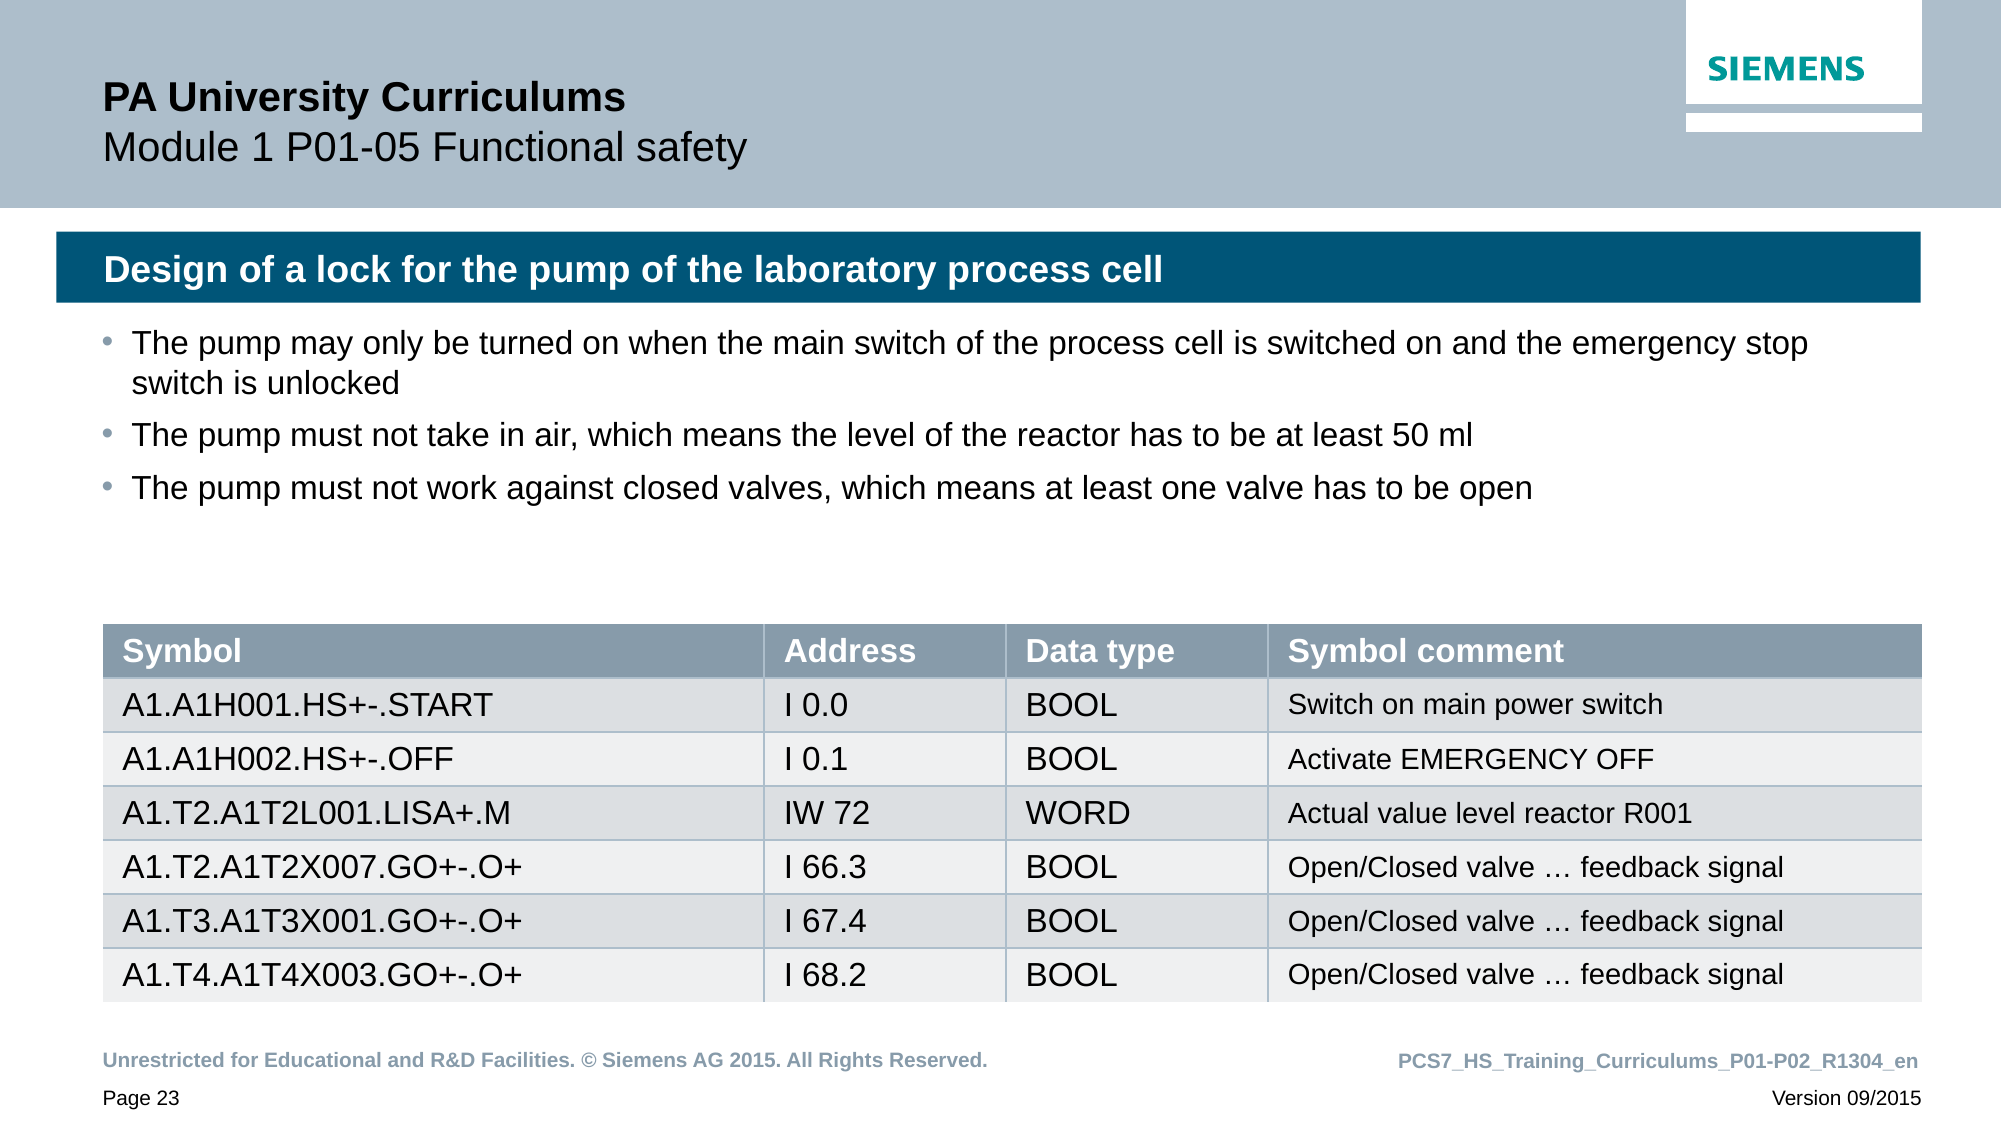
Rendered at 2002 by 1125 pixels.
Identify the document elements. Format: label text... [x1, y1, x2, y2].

table_cell BOOL [1007, 949, 1267, 1002]
text_box Design of a lock for the pump of the laboratory process cell [56, 231, 1921, 303]
table_cell BOOL [1007, 841, 1267, 893]
table_cell Open/Closed valve … feedback signal [1269, 841, 1922, 893]
table_header Address [765, 624, 1005, 677]
table_cell BOOL [1007, 895, 1267, 947]
table_header Data type [1007, 624, 1267, 677]
text_box The pump may only be turned on when the main switch of the process cell is switched on and the emergency stop switch is unlocked The pump must not take in air, which means the level of the reactor has to be at least 50 ml The pump must not work against closed valves, which means at least one valve has to be open [54, 232, 1919, 1012]
table_cell BOOL [1007, 679, 1267, 731]
table_cell I 0.1 [765, 733, 1005, 785]
table_cell Actual value level reactor R001 [1269, 787, 1922, 839]
table_header Symbol [103, 624, 763, 677]
table_cell IW 72 [765, 787, 1005, 839]
table_cell Switch on main power switch [1269, 679, 1922, 731]
table_cell I 0.0 [765, 679, 1005, 731]
table_cell Open/Closed valve … feedback signal [1269, 895, 1922, 947]
table_cell Activate EMERGENCY OFF [1269, 733, 1922, 785]
table_cell I 67.4 [765, 895, 1005, 947]
table_cell A1.T4.A1T4X003.GO+-.O+ [103, 949, 763, 1002]
table_cell A1.T2.A1T2X007.GO+-.O+ [103, 841, 763, 893]
table_cell A1.T2.A1T2L001.LISA+.M [103, 787, 763, 839]
table_cell I 66.3 [765, 841, 1005, 893]
table_cell A1.T3.A1T3X001.GO+-.O+ [103, 895, 763, 947]
table_cell Open/Closed valve … feedback signal [1269, 949, 1922, 1002]
title PA University Curriculums Module 1 P01-05 Functional safety [0, 0, 2001, 209]
table_cell BOOL [1007, 733, 1267, 785]
table_cell WORD [1007, 787, 1267, 839]
table_cell I 68.2 [765, 949, 1005, 1002]
table_cell A1.A1H002.HS+-.OFF [103, 733, 763, 785]
table_header Symbol comment [1269, 624, 1922, 677]
table_cell A1.A1H001.HS+-.START [103, 679, 763, 731]
